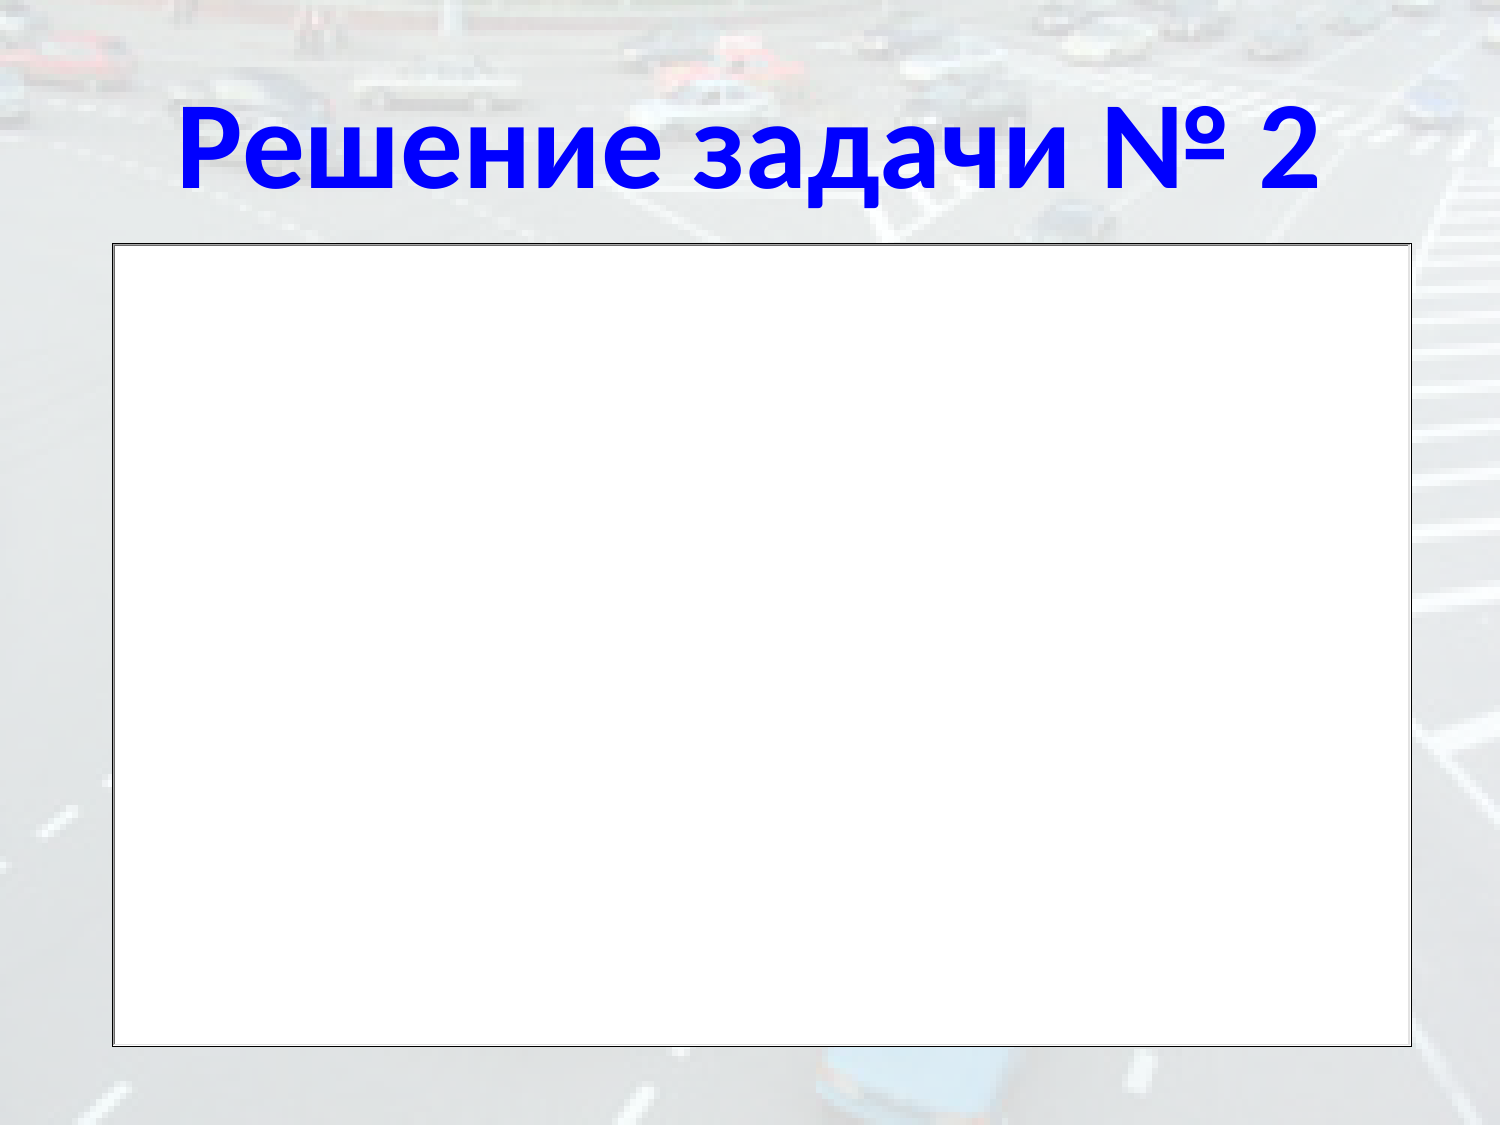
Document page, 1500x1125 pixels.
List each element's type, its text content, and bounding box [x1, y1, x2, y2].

title Решение задачи № 2 [74, 44, 1426, 233]
